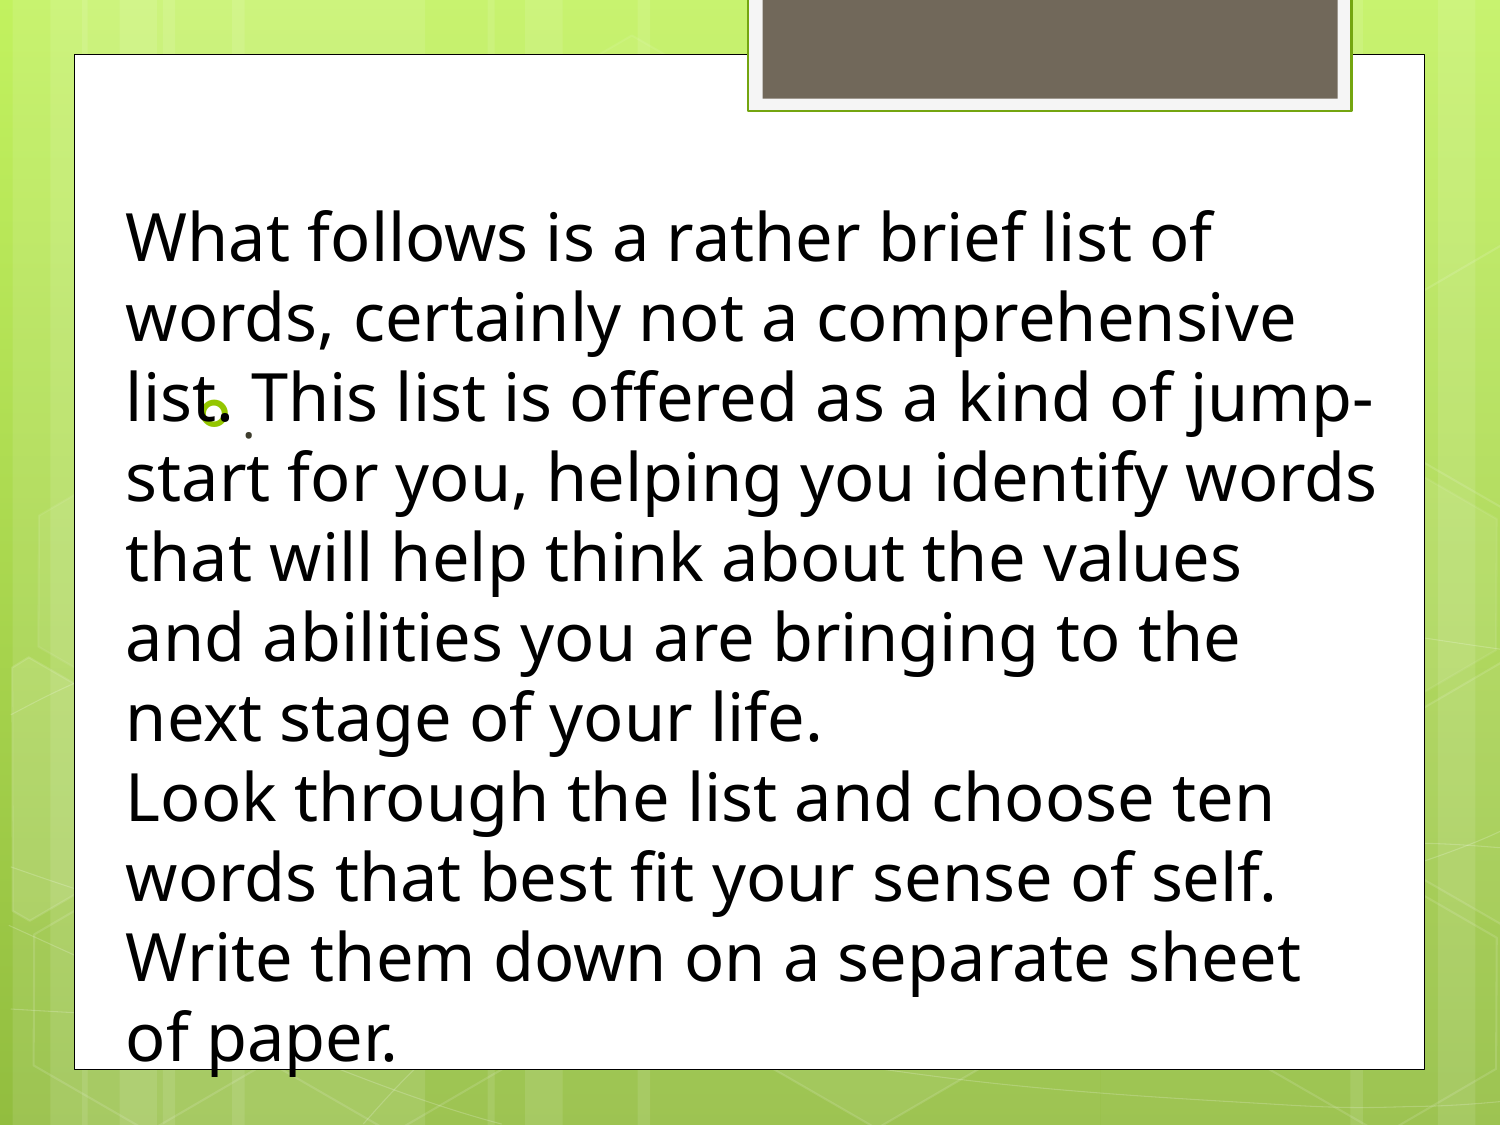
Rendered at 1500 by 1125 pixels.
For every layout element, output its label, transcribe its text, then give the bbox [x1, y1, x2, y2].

text_box What follows is a rather brief list of words, certainly not a comprehensive list. This list is offered as a kind of jump-start for you, helping you identify words that will help think about the values and abilities you are bringing to the next stage of your life. Look through the list and choose ten words that best fit your sense of self. Write them down on a separate sheet of paper. [111, 187, 1396, 1082]
